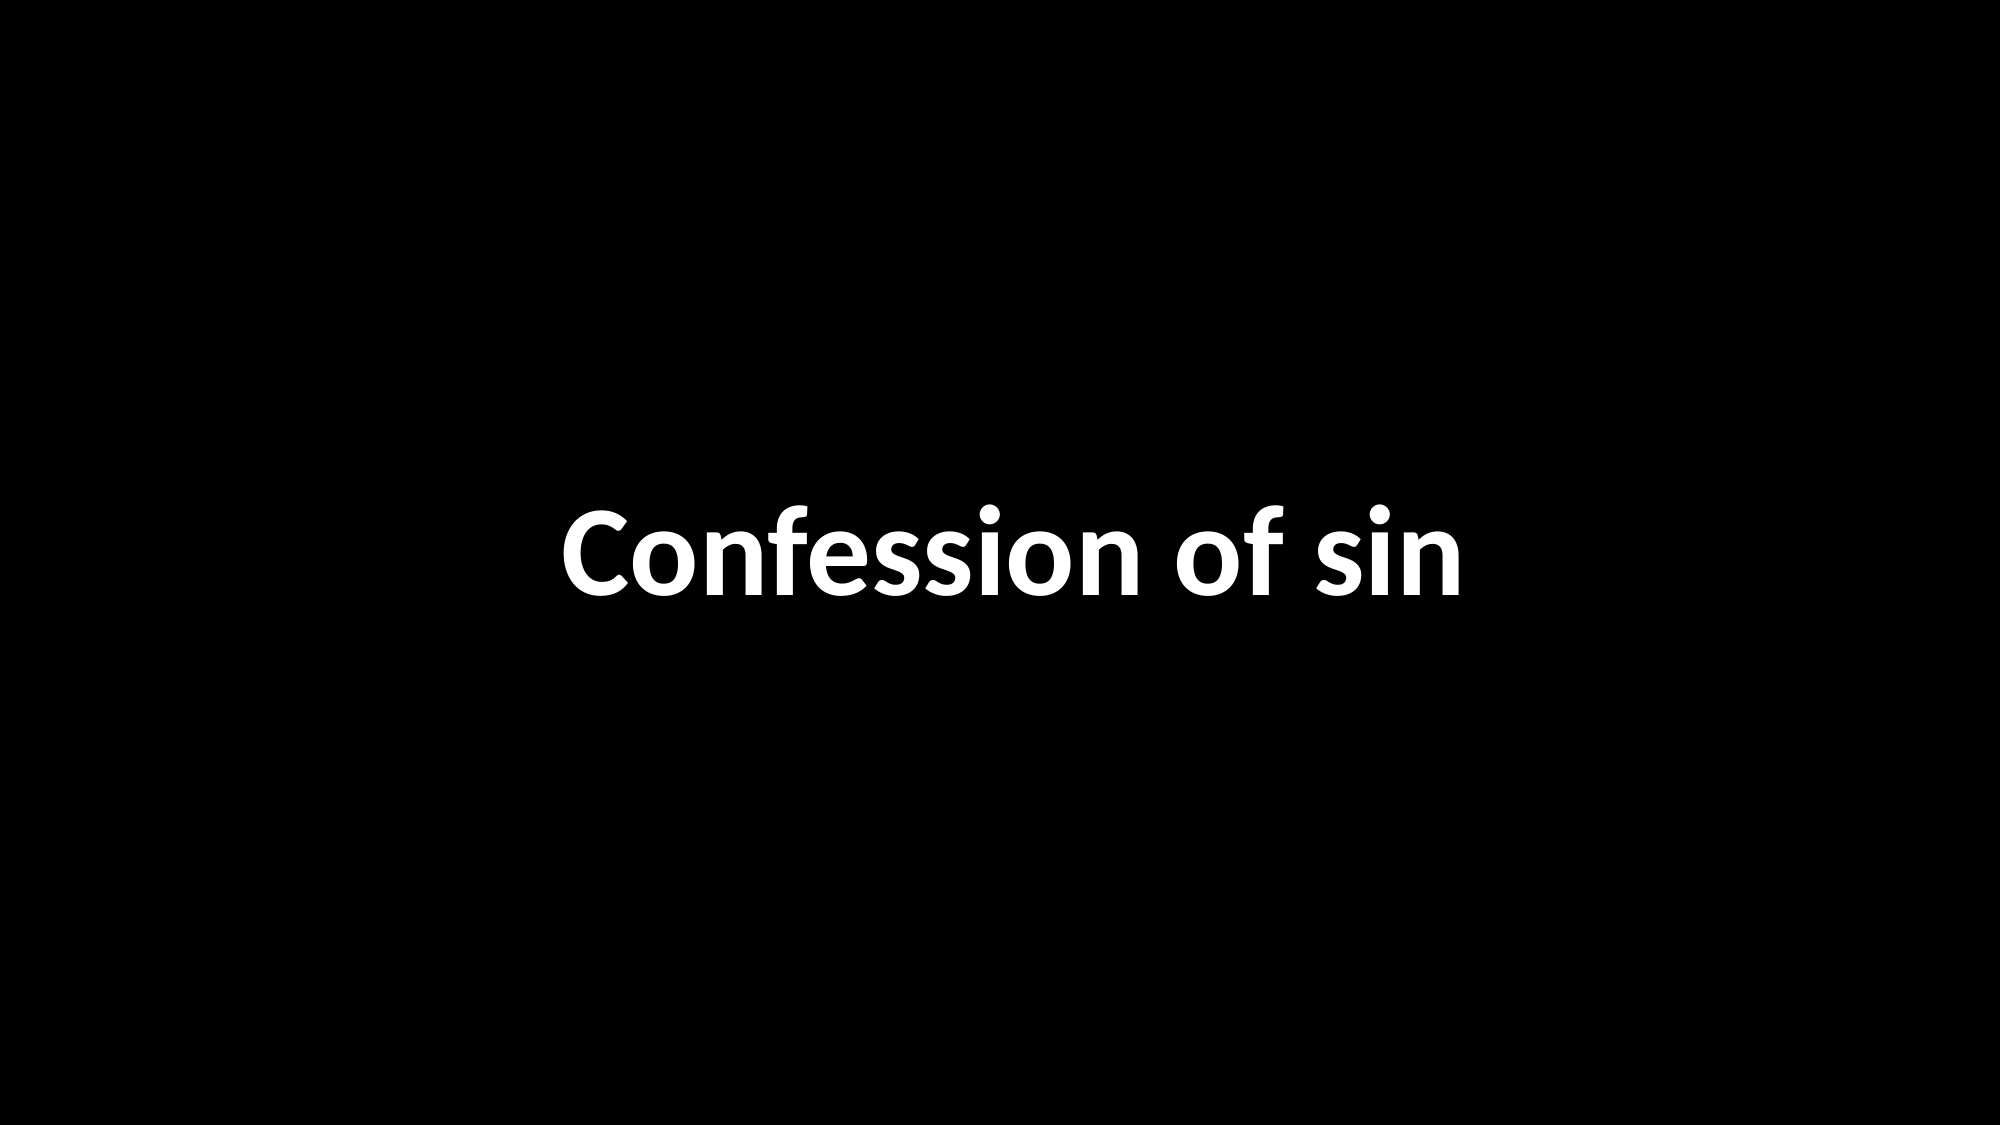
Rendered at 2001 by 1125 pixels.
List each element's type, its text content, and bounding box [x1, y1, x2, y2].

list Confession of sin [0, 0, 2000, 1098]
